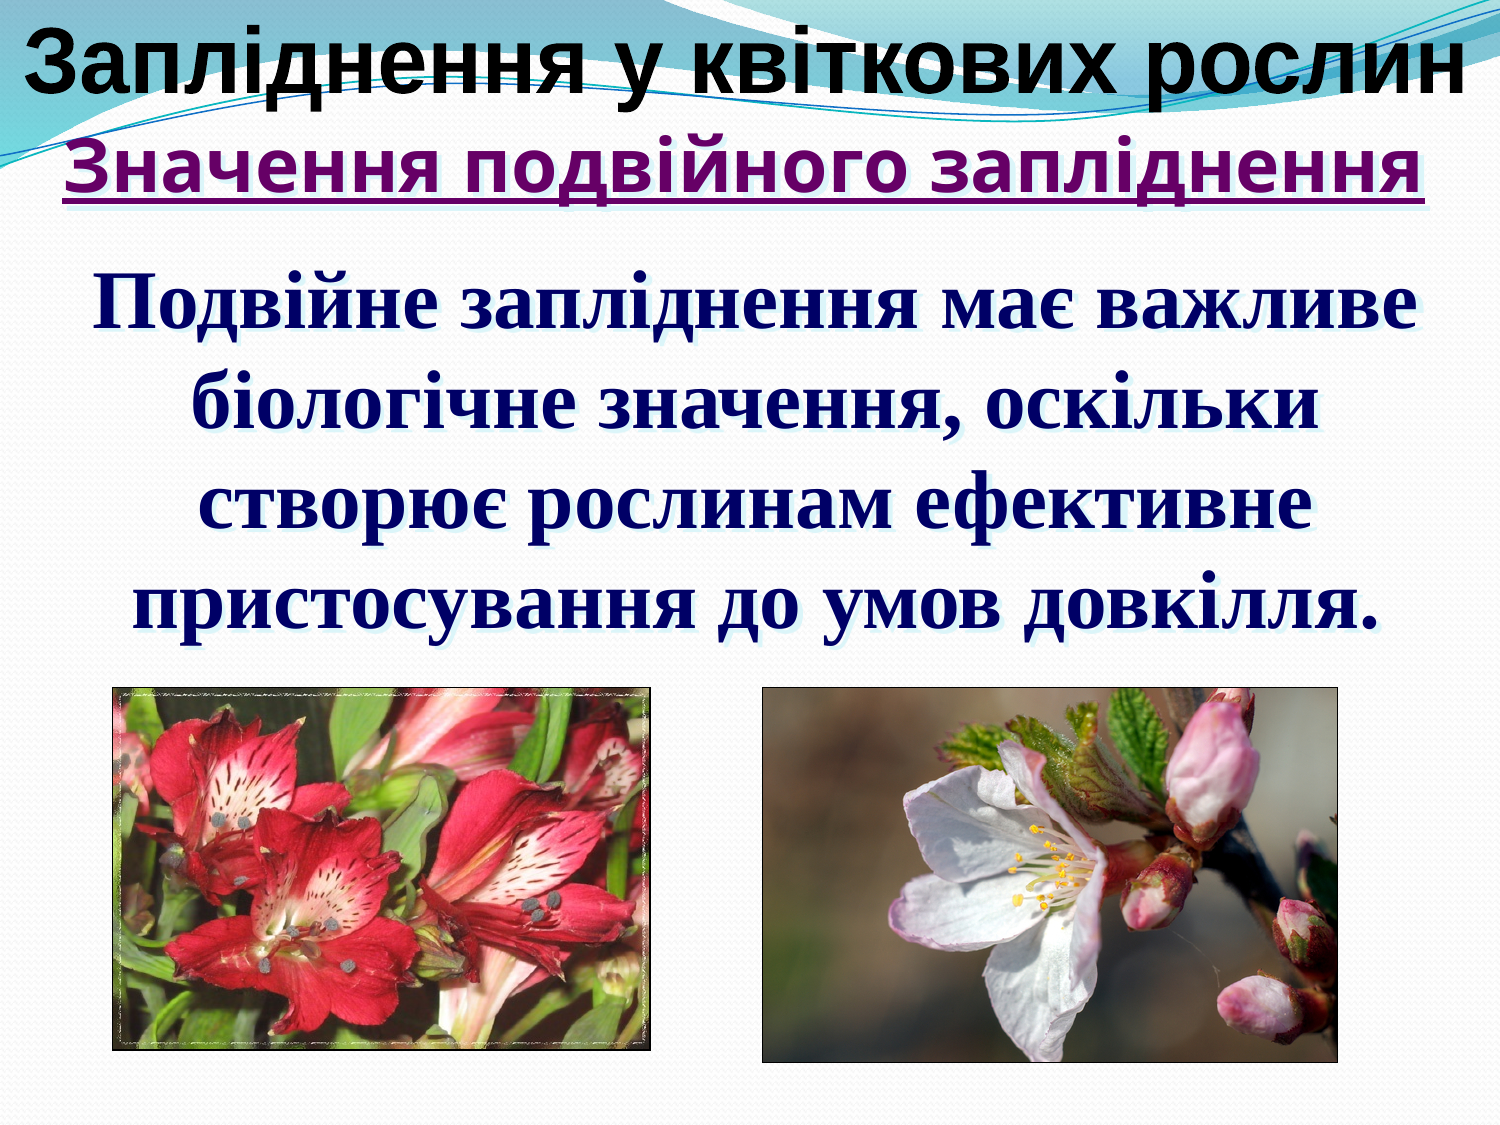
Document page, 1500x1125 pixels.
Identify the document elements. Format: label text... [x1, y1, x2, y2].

text_box Значення подвійного запліднення [37, 112, 1450, 213]
text_box Подвійне запліднення має важливе біологічне значення, оскільки створює рослинам ефективне пристосування до умов довкілля. [37, 237, 1475, 653]
text_box [112, 687, 650, 1050]
text_box [762, 687, 1338, 1063]
